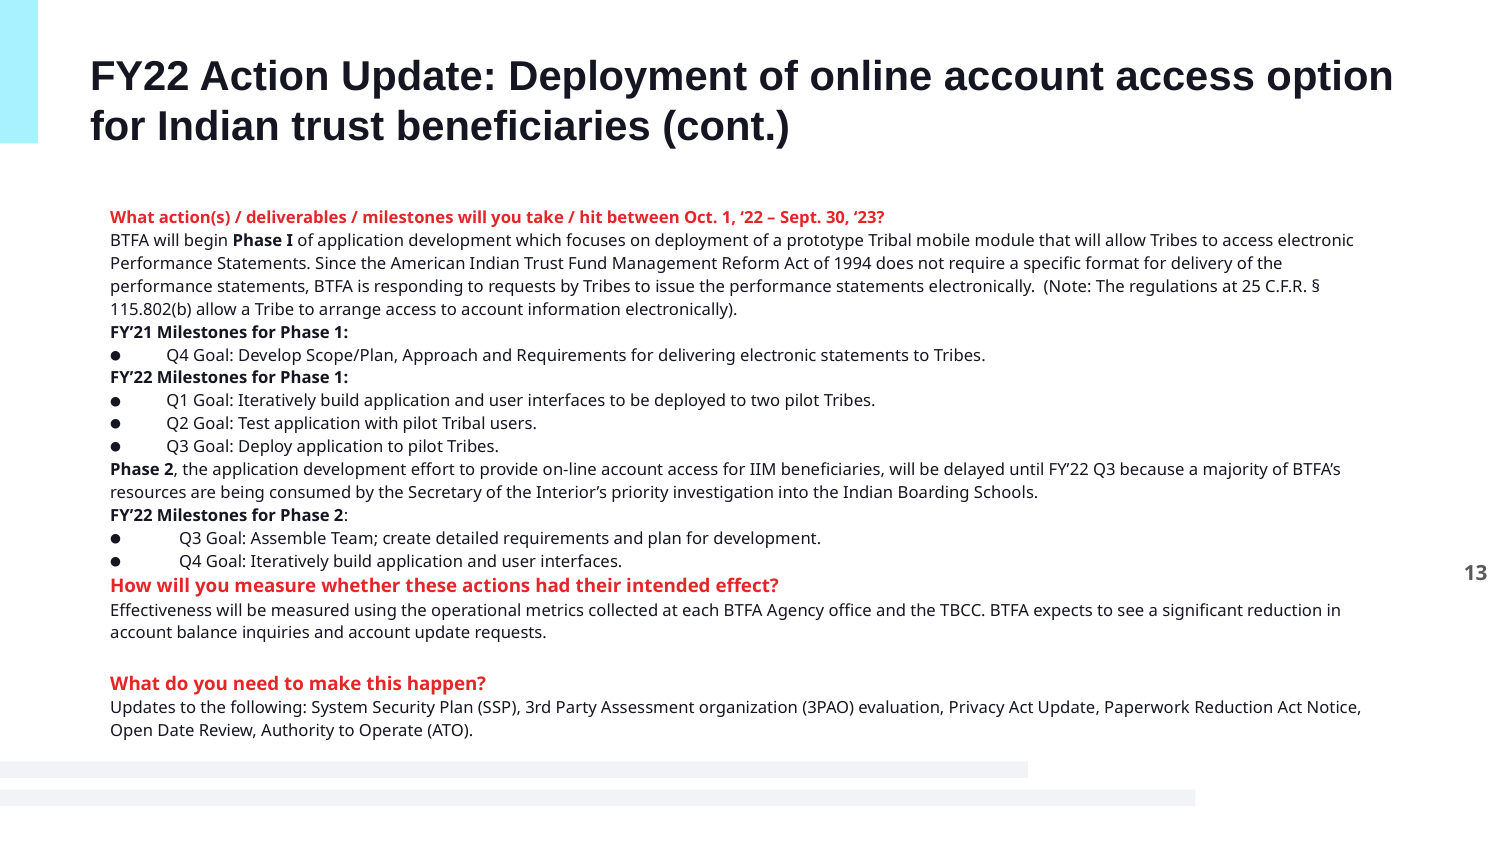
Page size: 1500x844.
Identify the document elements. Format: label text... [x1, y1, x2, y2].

slide_number 13 [1397, 541, 1488, 607]
list What action(s) / deliverables / milestones will you take / hit between Oct. 1, ‘22 – Sept. 30, ‘23? BTFA will begin Phase I of application development which focuses on deployment of a prototype Tribal mobile module that will allow Tribes to access electronic Performance Statements. Since the American Indian Trust Fund Management Reform Act of 1994 does not require a specific format for delivery of the performance statements, BTFA is responding to requests by Tribes to issue the performance statements electronically. (Note: The regulations at 25 C.F.R. § 115.802(b) allow a Tribe to arrange access to account information electronically). FY’21 Milestones for Phase 1: Q4 Goal: Develop Scope/Plan, Approach and Requirements for delivering electronic statements to Tribes. FY’22 Milestones for Phase 1: Q1 Goal: Iteratively build application and user interfaces to be deployed to two pilot Tribes. Q2 Goal: Test application with pilot Tribal users. Q3 Goal: Deploy application to pilot Tribes. Phase 2, the application development effort to provide on-line account access for IIM beneficiaries, will be delayed until FY’22 Q3 because a majority of BTFA’s resources are being consumed by the Secretary of the Interior’s priority investigation into the Indian Boarding Schools. FY’22 Milestones for Phase 2: Q3 Goal: Assemble Team; create detailed requirements and plan for development. Q4 Goal: Iteratively build application and user interfaces. How will you measure whether these actions had their intended effect? Effectiveness will be measured using the operational metrics collected at each BTFA Agency office and the TBCC. BTFA expects to see a significant reduction in account balance inquiries and account update requests. What do you need to make this happen? Updates to the following: System Security Plan (SSP), 3rd Party Assessment organization (3PAO) evaluation, Privacy Act Update, Paperwork Reduction Act Notice, Open Date Review, Authority to Operate (ATO). [76, 189, 1382, 750]
title FY22 Action Update: Deployment of online account access option for Indian trust beneficiaries (cont.) [75, 0, 1449, 149]
